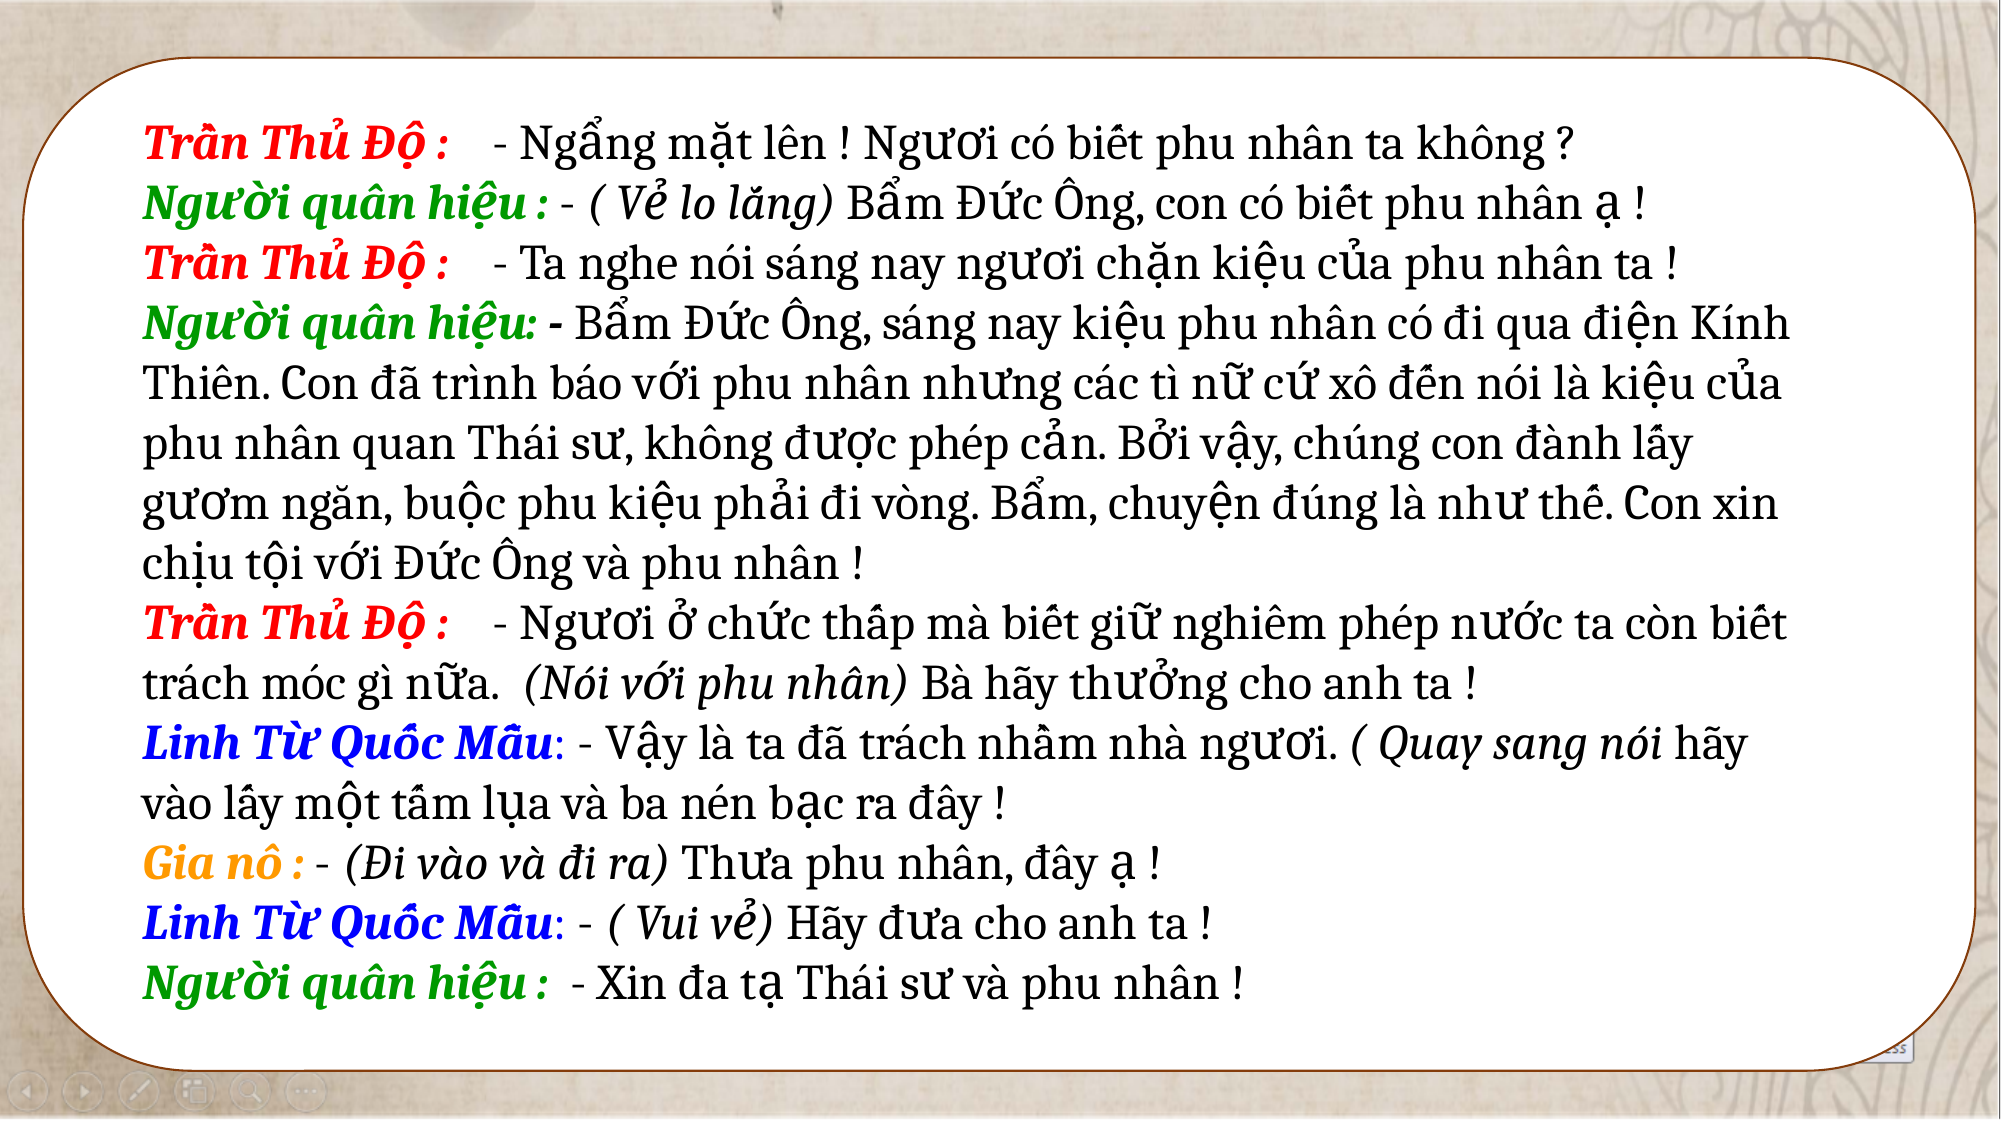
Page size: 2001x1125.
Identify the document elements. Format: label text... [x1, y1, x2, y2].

picture [0, 0, 2001, 1125]
text_box [22, 56, 1977, 1072]
text_box Trần Thủ Độ : - Ngẩng mặt lên ! Ngươi có biết phu nhân ta không ? Người quân hiệu : - ( Vẻ lo lắng) Bẩm Đức Ông, con có biết phu nhân ạ ! Trần Thủ Độ : - Ta nghe nói sáng nay ngươi chặn kiệu của phu nhân ta ! Người quân hiệu: - Bẩm Đức Ông, sáng nay kiệu phu nhân có đi qua điện Kính Thiên. Con đã trình báo với phu nhân nhưng các tì nữ cứ xô đến nói là kiệu của phu nhân quan Thái sư, không được phép cản. Bởi vậy, chúng con đành lấy gươm ngăn, buộc phu kiệu phải đi vòng. Bẩm, chuyện đúng là như thế. Con xin chịu tội với Đức Ông và phu nhân ! Trần Thủ Độ : - Ngươi ở chức thấp mà biết giữ nghiêm phép nước ta còn biết trách móc gì nữa. (Nói với phu nhân) Bà hãy thưởng cho anh ta ! Linh Từ Quốc Mẫu: - Vậy là ta đã trách nhầm nhà ngươi. ( Quay sang nói hãy vào lấy một tấm lụa và ba nén bạc ra đây ! Gia nô : - (Đi vào và đi ra) Thưa phu nhân, đây ạ ! Linh Từ Quốc Mẫu: - ( Vui vẻ) Hãy đưa cho anh ta ! Người quân hiệu : - Xin đa tạ Thái sư và phu nhân ! [127, 102, 1833, 1017]
